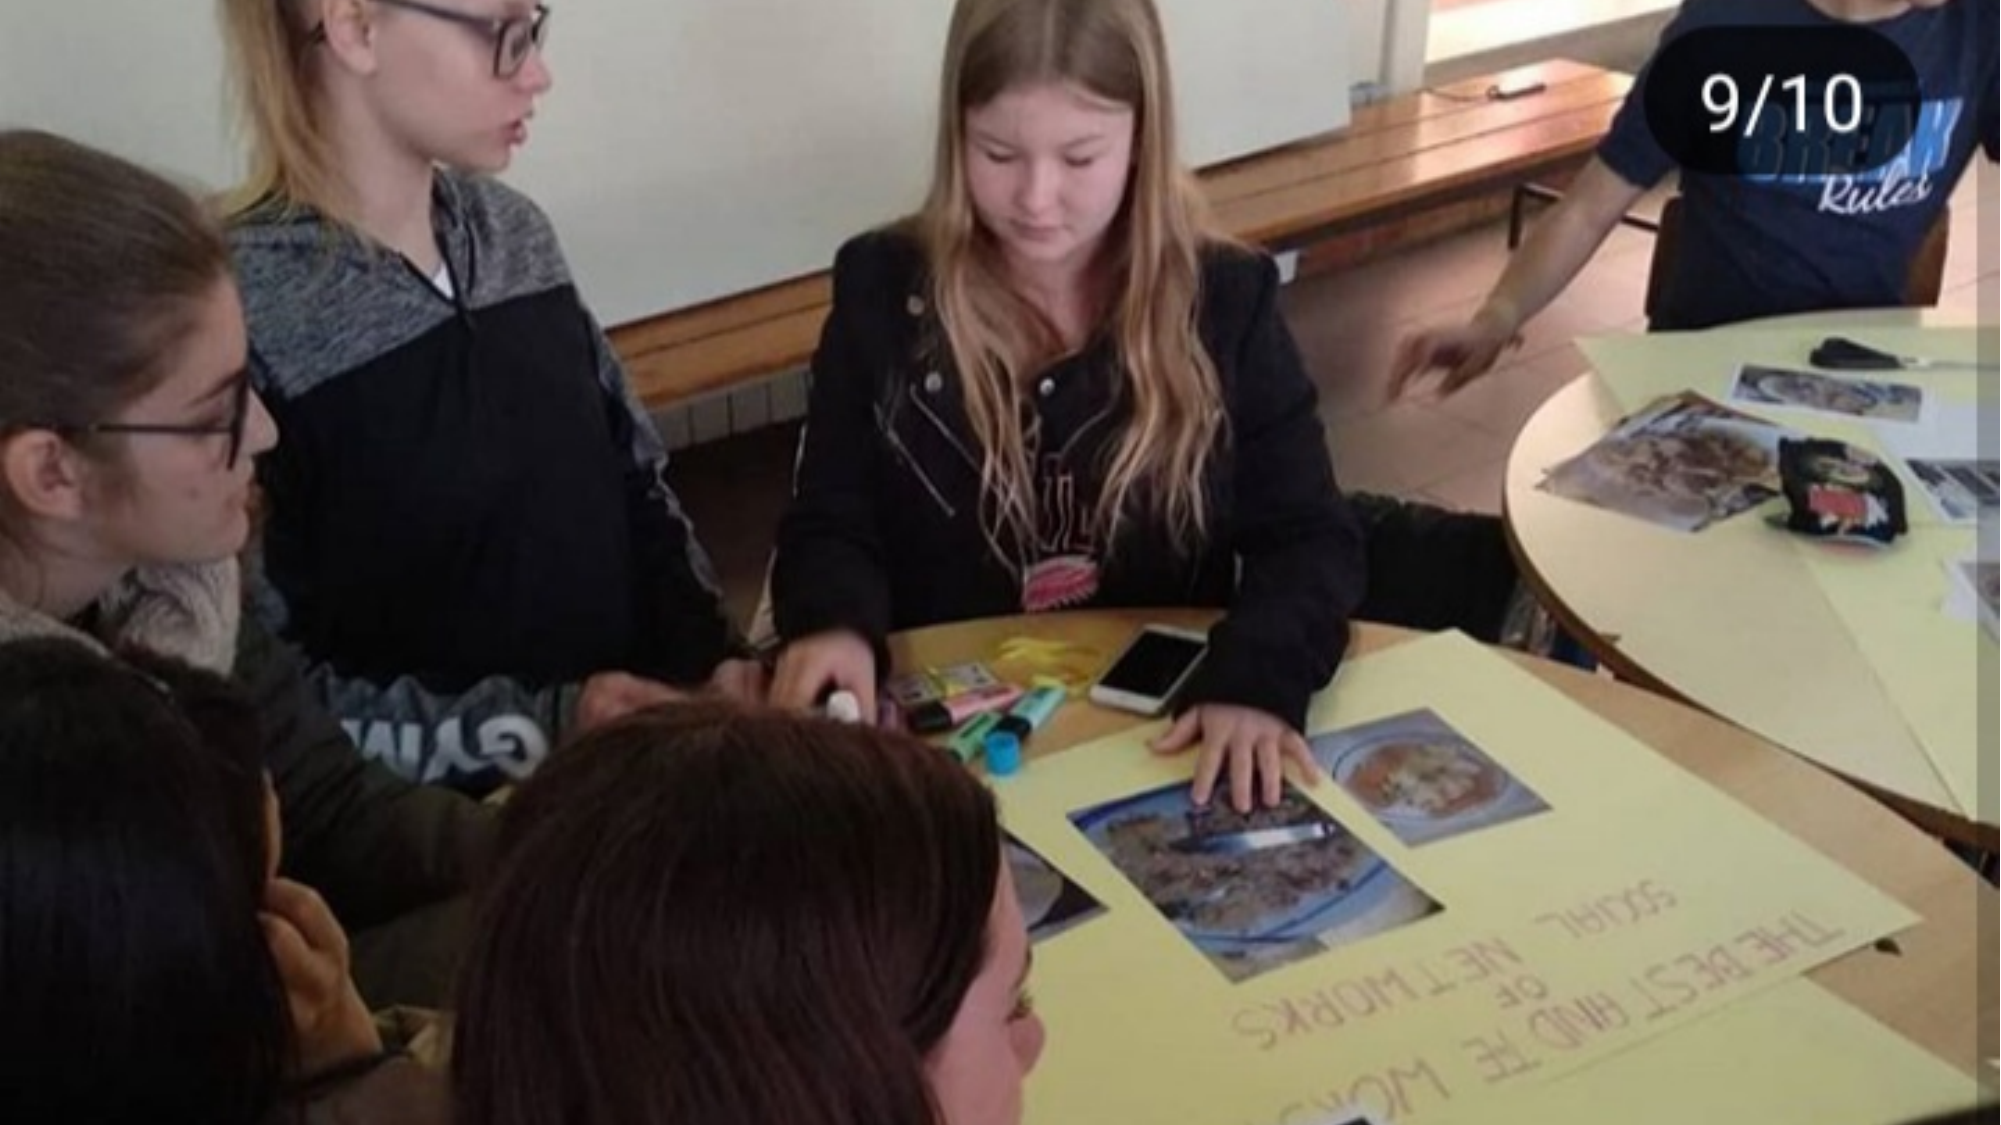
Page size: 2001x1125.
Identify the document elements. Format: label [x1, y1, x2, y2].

list [0, 0, 2000, 1125]
